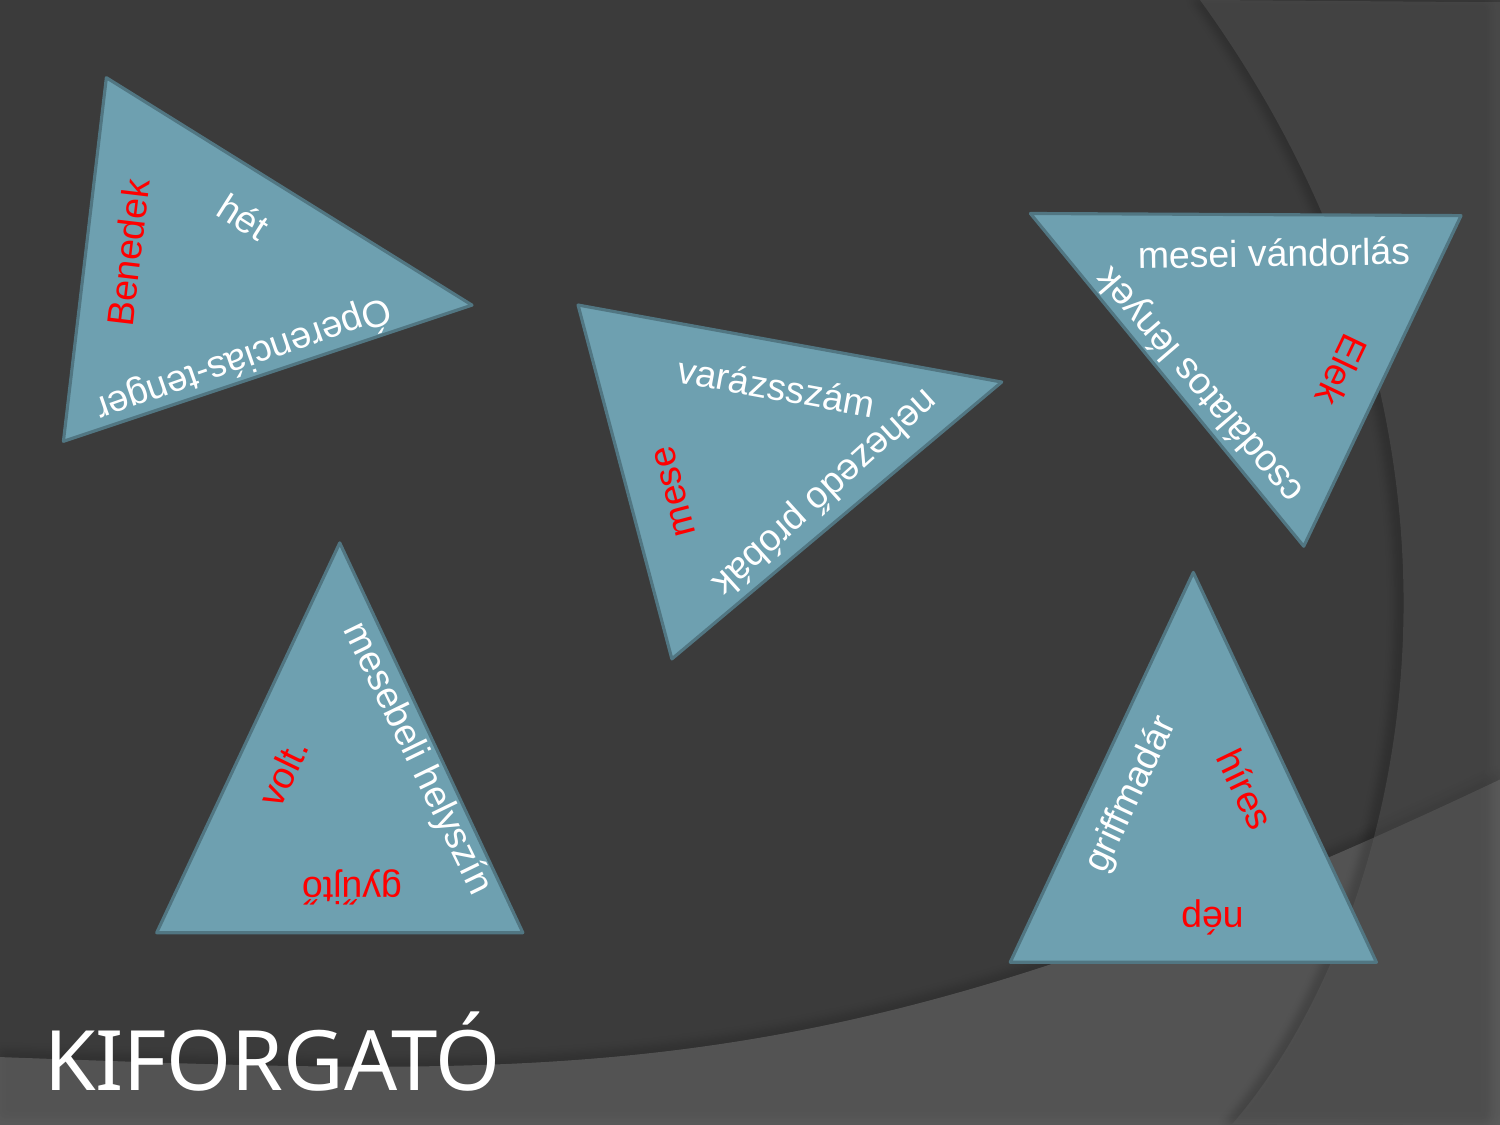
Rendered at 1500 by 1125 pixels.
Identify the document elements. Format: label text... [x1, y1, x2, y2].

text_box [156, 542, 524, 950]
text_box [630, 236, 997, 628]
text_box KIFORGATÓ [29, 999, 526, 1098]
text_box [86, 77, 454, 485]
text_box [1029, 97, 1397, 503]
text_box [1009, 572, 1377, 963]
